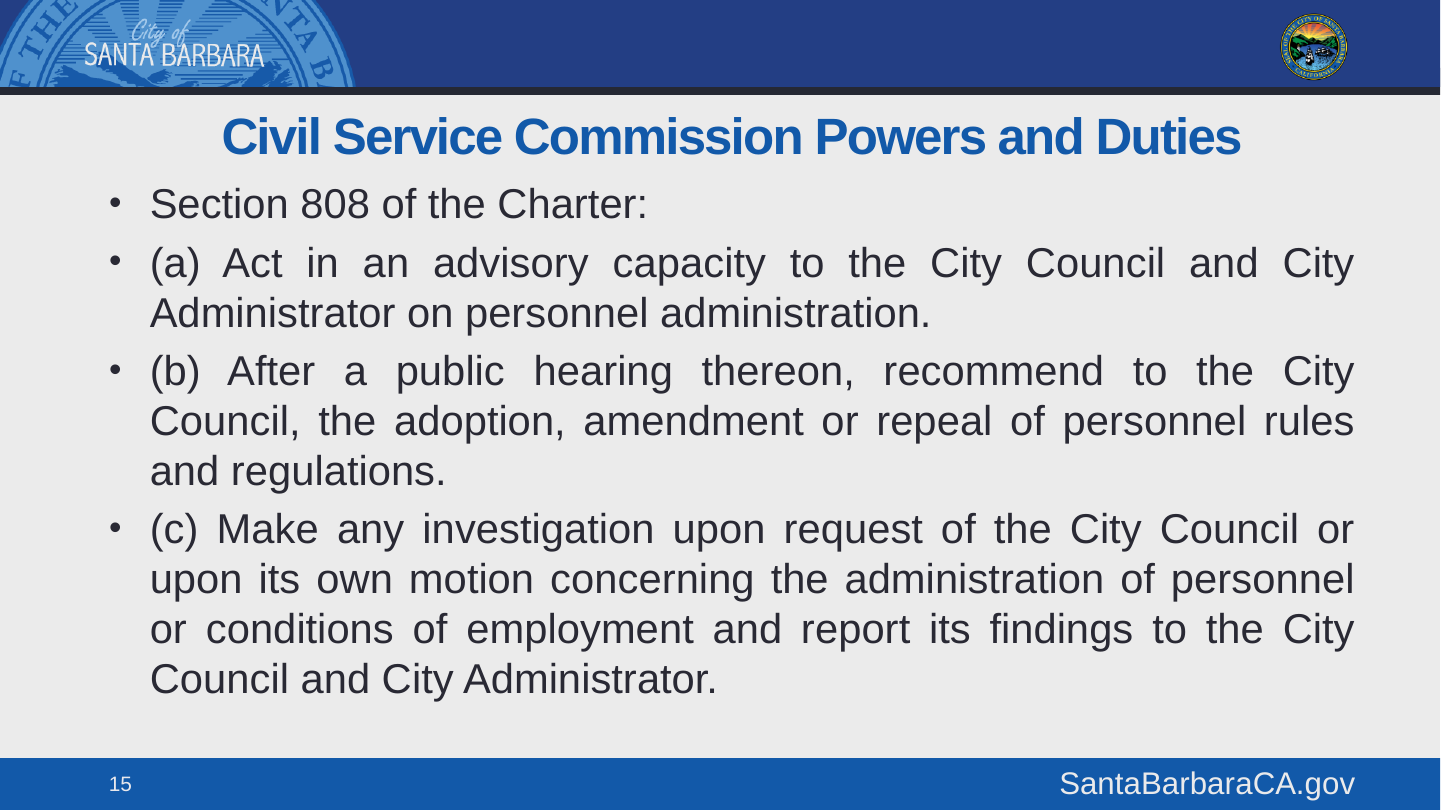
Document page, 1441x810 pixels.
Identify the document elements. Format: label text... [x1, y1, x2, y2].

picture [0, 0, 1441, 87]
title Civil Service Commission Powers and Duties [96, 60, 1369, 170]
list Section 808 of the Charter: (a) Act in an advisory capacity to the City Council and City Administrator on personnel administration. (b) After a public hearing thereon, recommend to the City Council, the adoption, amendment or repeal of personnel rules and regulations. (c) Make any investigation upon request of the City Council or upon its own motion concerning the administration of personnel or conditions of employment and report its findings to the City Council and City Administrator. [96, 170, 1369, 711]
slide_number 15 [96, 761, 223, 806]
